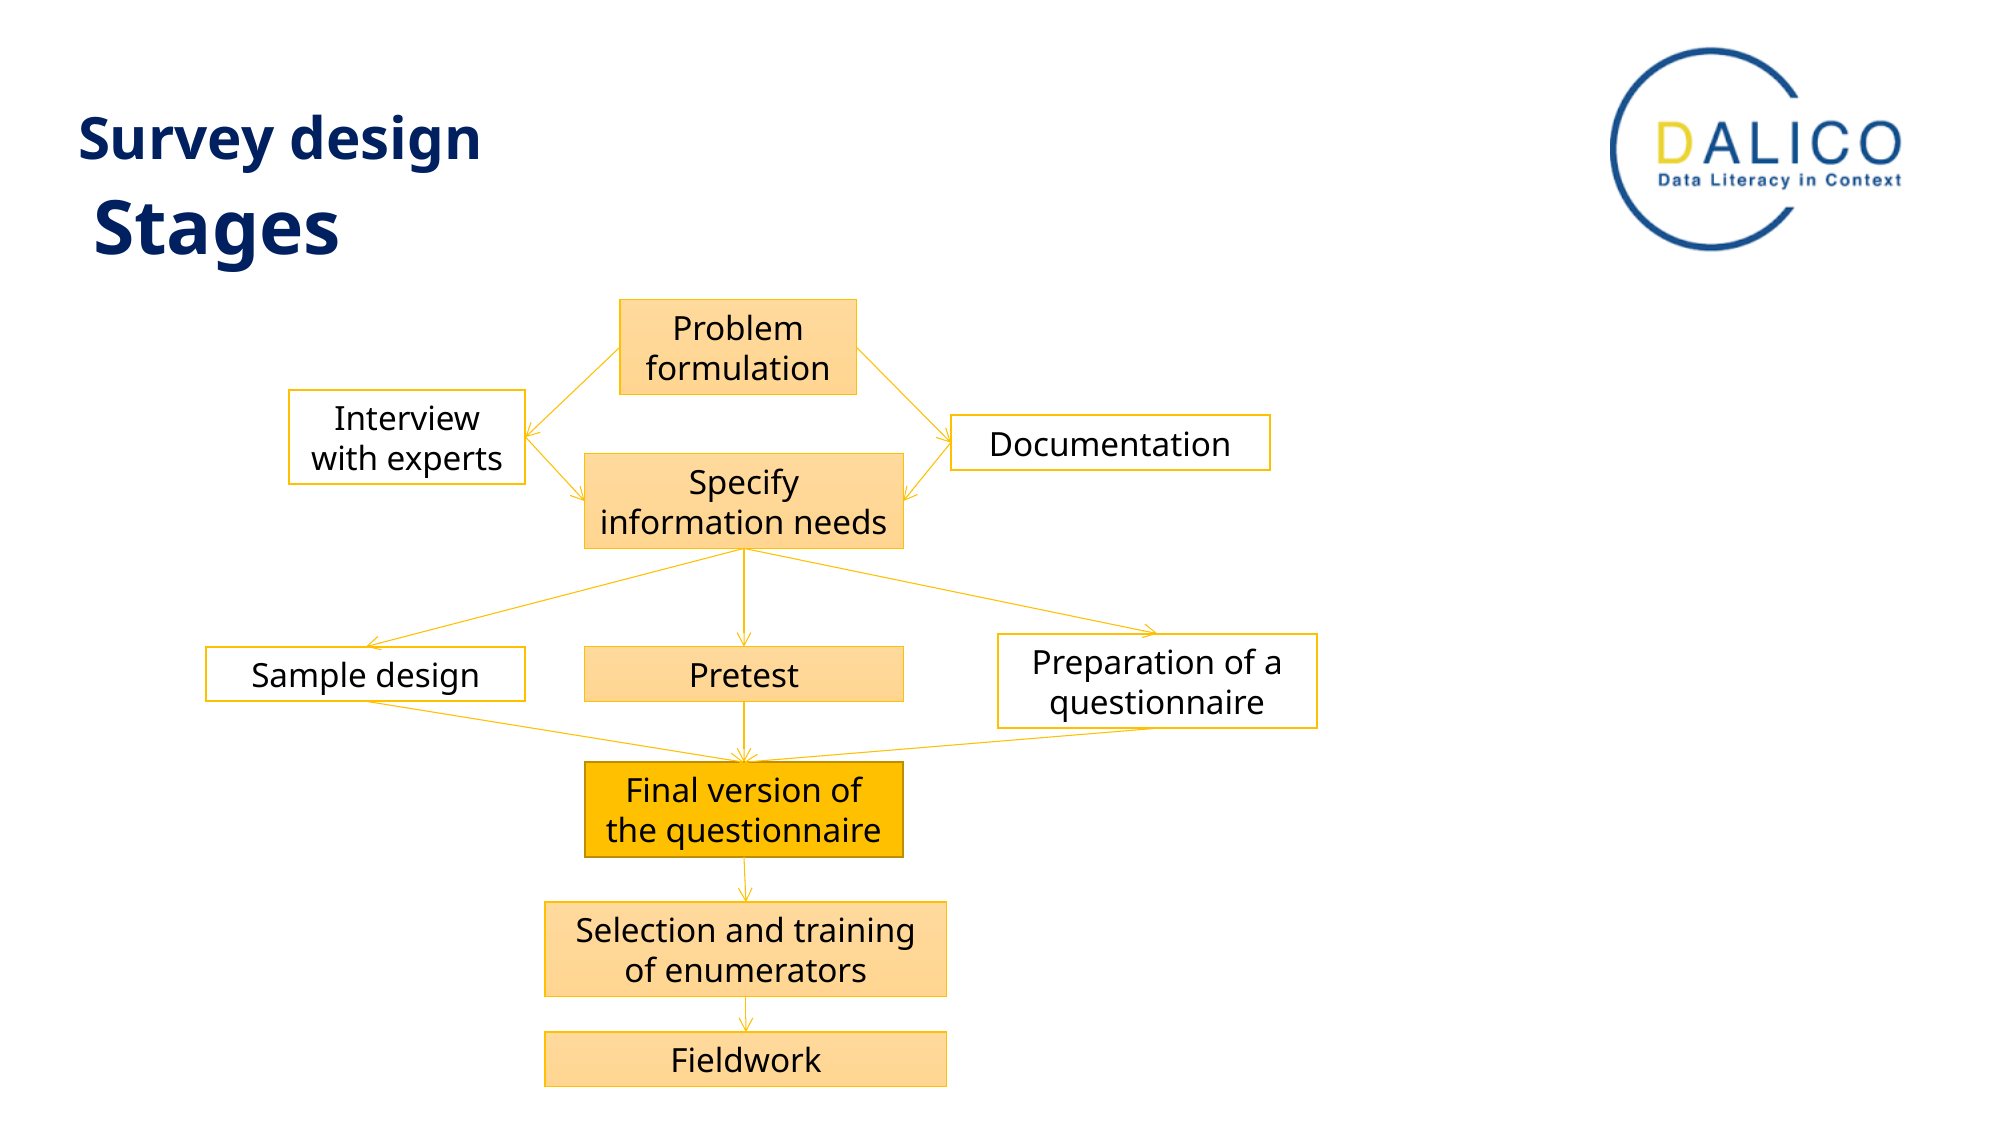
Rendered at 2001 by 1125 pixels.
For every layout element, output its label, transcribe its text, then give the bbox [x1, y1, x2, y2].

picture [1610, 0, 1910, 300]
text_box Stages [78, 172, 356, 278]
text_box Survey design [63, 93, 498, 179]
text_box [206, 299, 1317, 1088]
